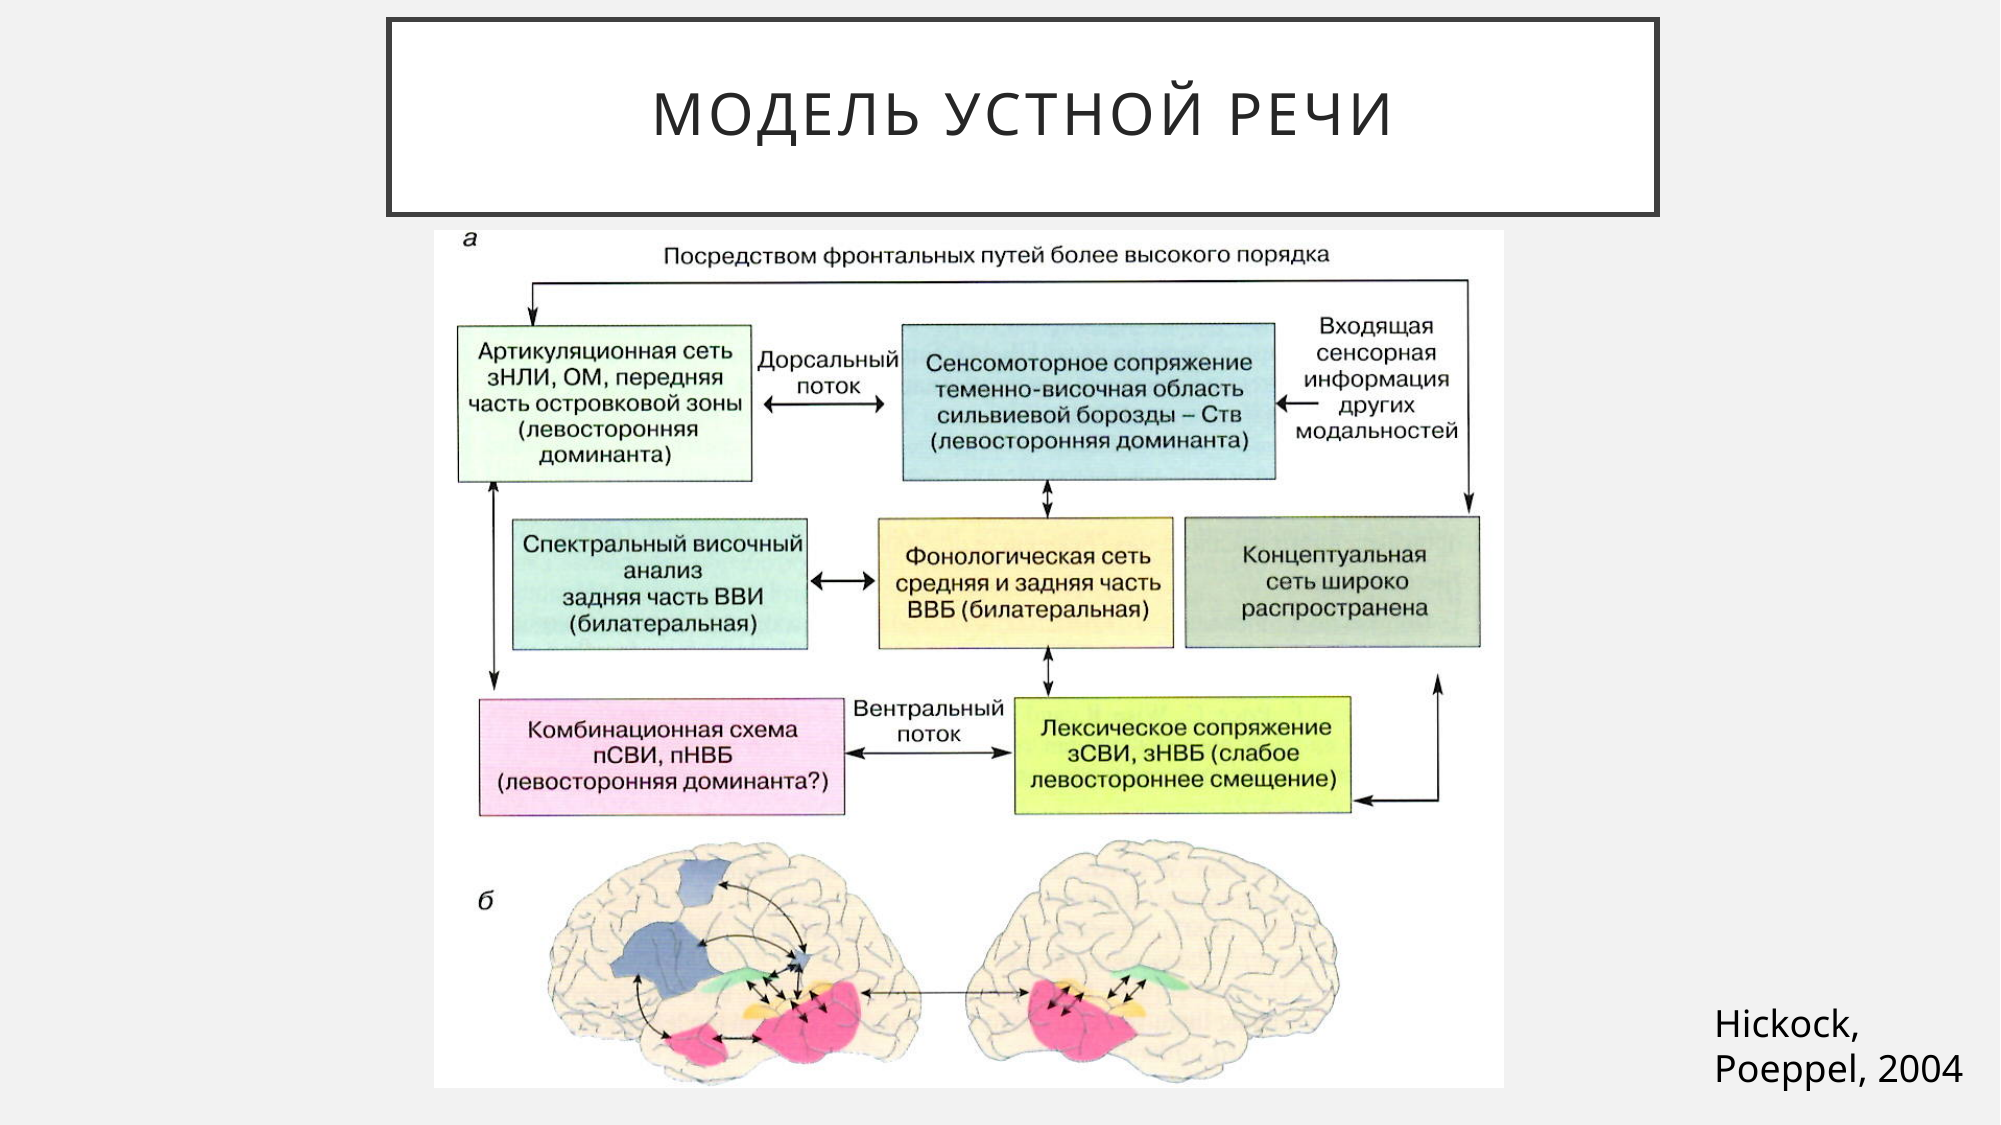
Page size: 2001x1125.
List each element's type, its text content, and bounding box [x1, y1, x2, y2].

text_box Hickock, Poeppel, 2004 [1699, 992, 2000, 1098]
title Модель устной речи [386, 17, 1660, 217]
picture [434, 230, 1504, 1088]
